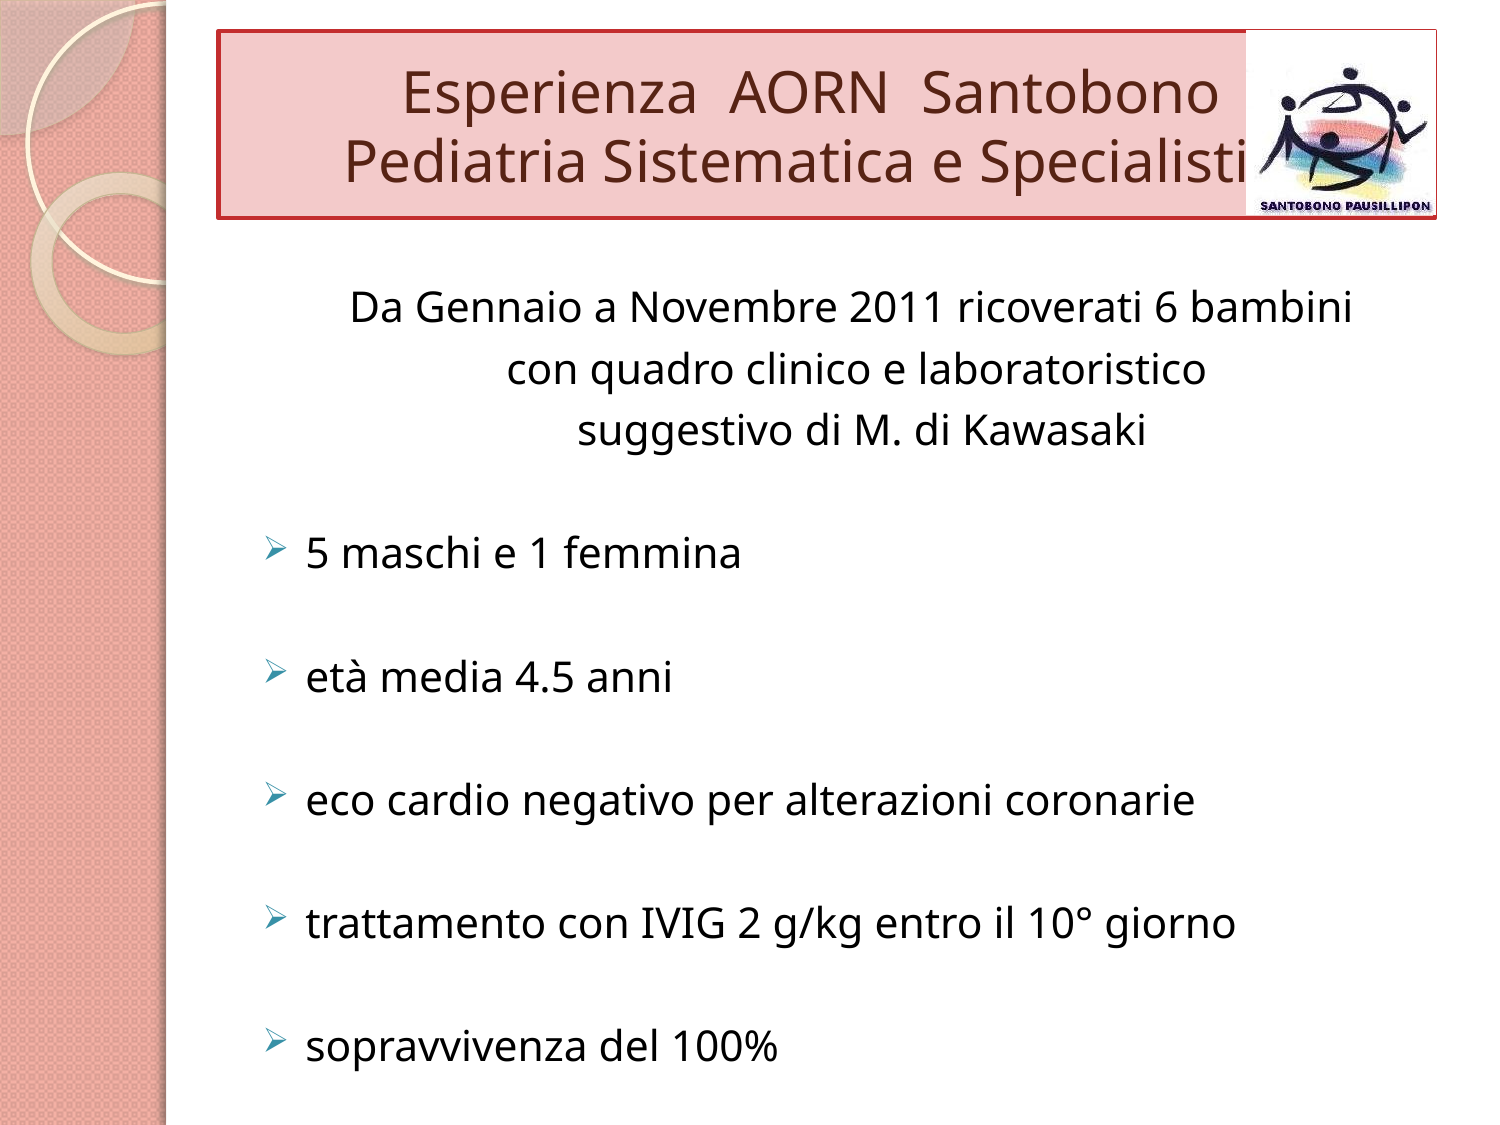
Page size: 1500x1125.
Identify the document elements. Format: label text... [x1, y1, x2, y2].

list Da Gennaio a Novembre 2011 ricoverati 6 bambini con quadro clinico e laboratoristico suggestivo di M. di Kawasaki 5 maschi e 1 femmina età media 4.5 anni eco cardio negativo per alterazioni coronarie trattamento con IVIG 2 g/kg entro il 10° giorno sopravvivenza del 100% [235, 272, 1466, 1083]
title Esperienza AORN Santobono Pediatria Sistematica e Specialistica [218, 30, 1241, 219]
picture [1245, 30, 1436, 215]
